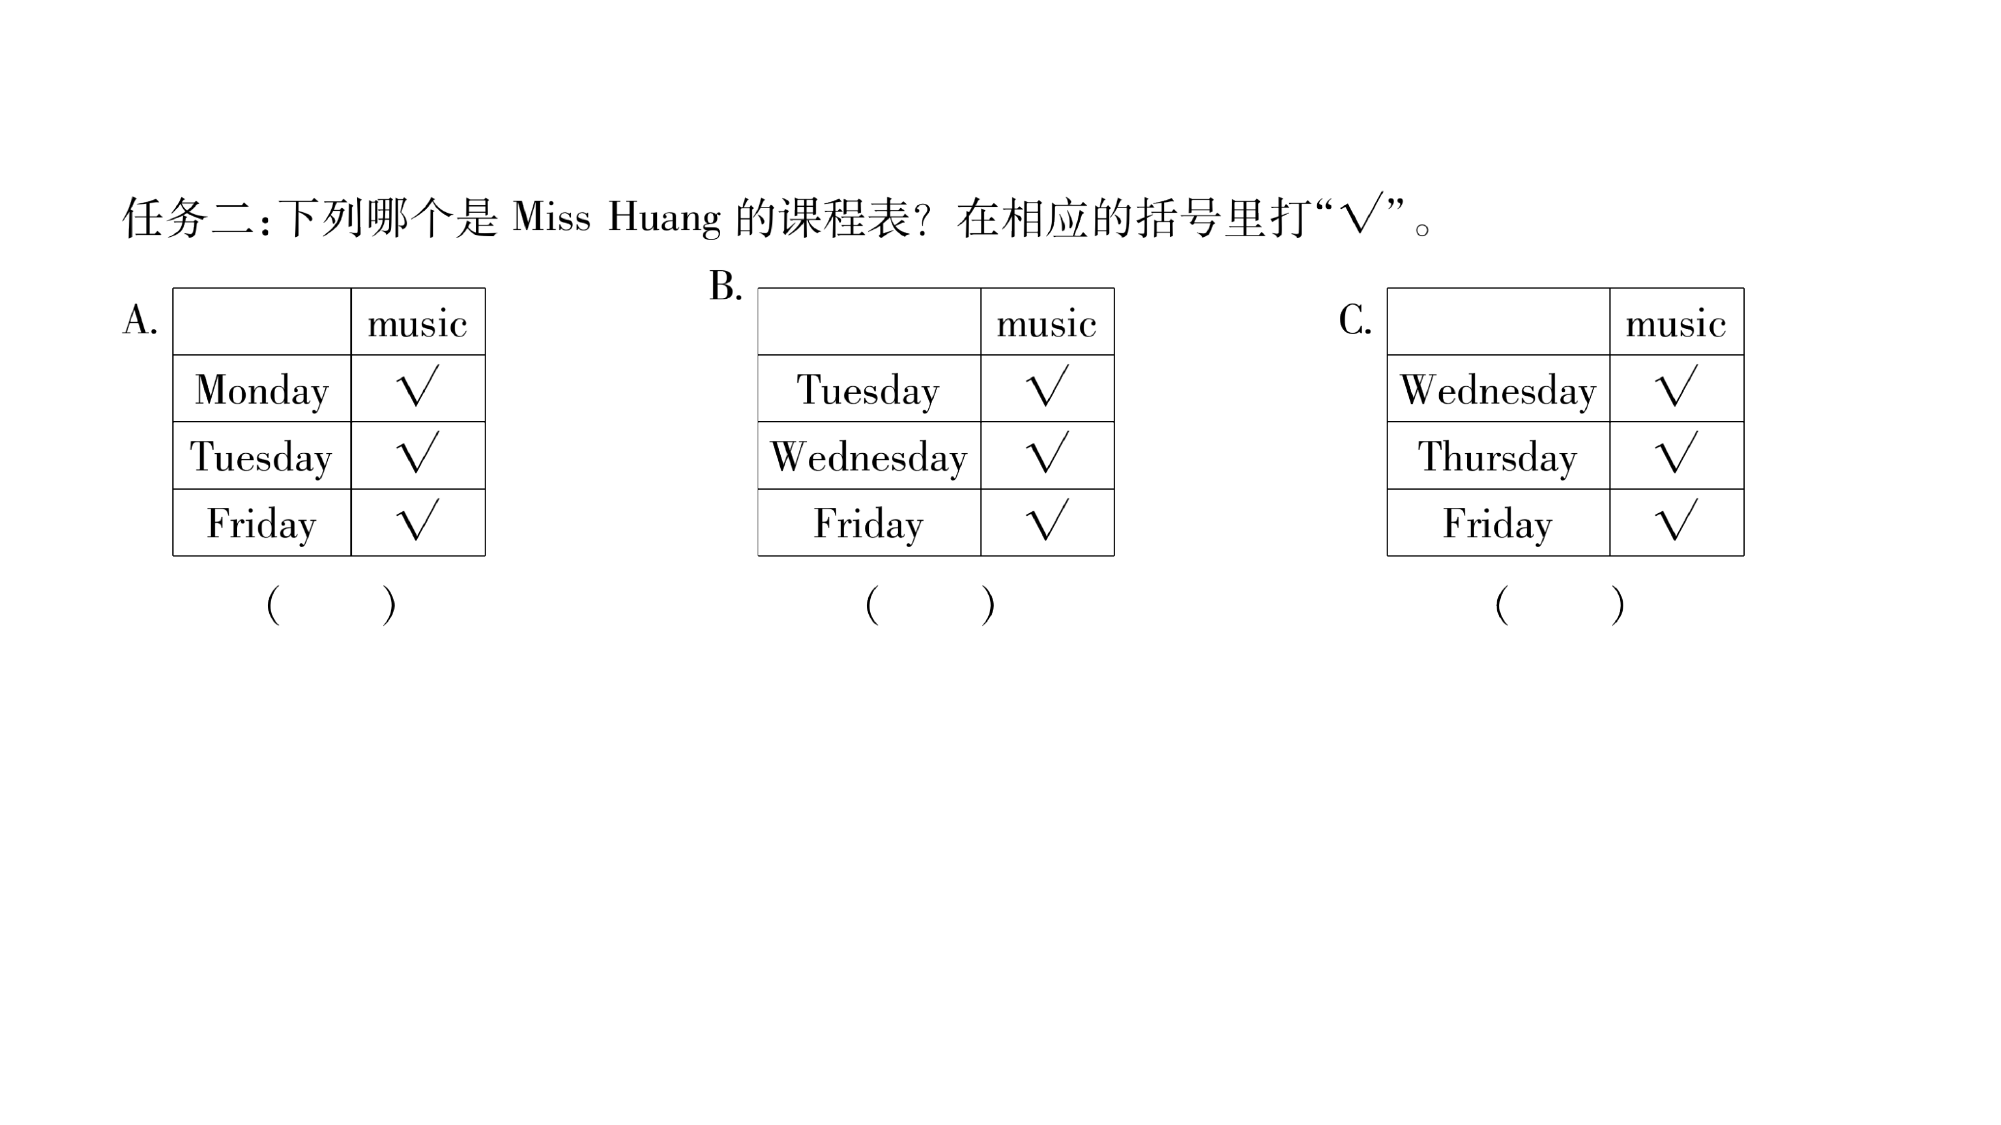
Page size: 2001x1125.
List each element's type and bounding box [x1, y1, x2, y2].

picture [118, 177, 2000, 635]
